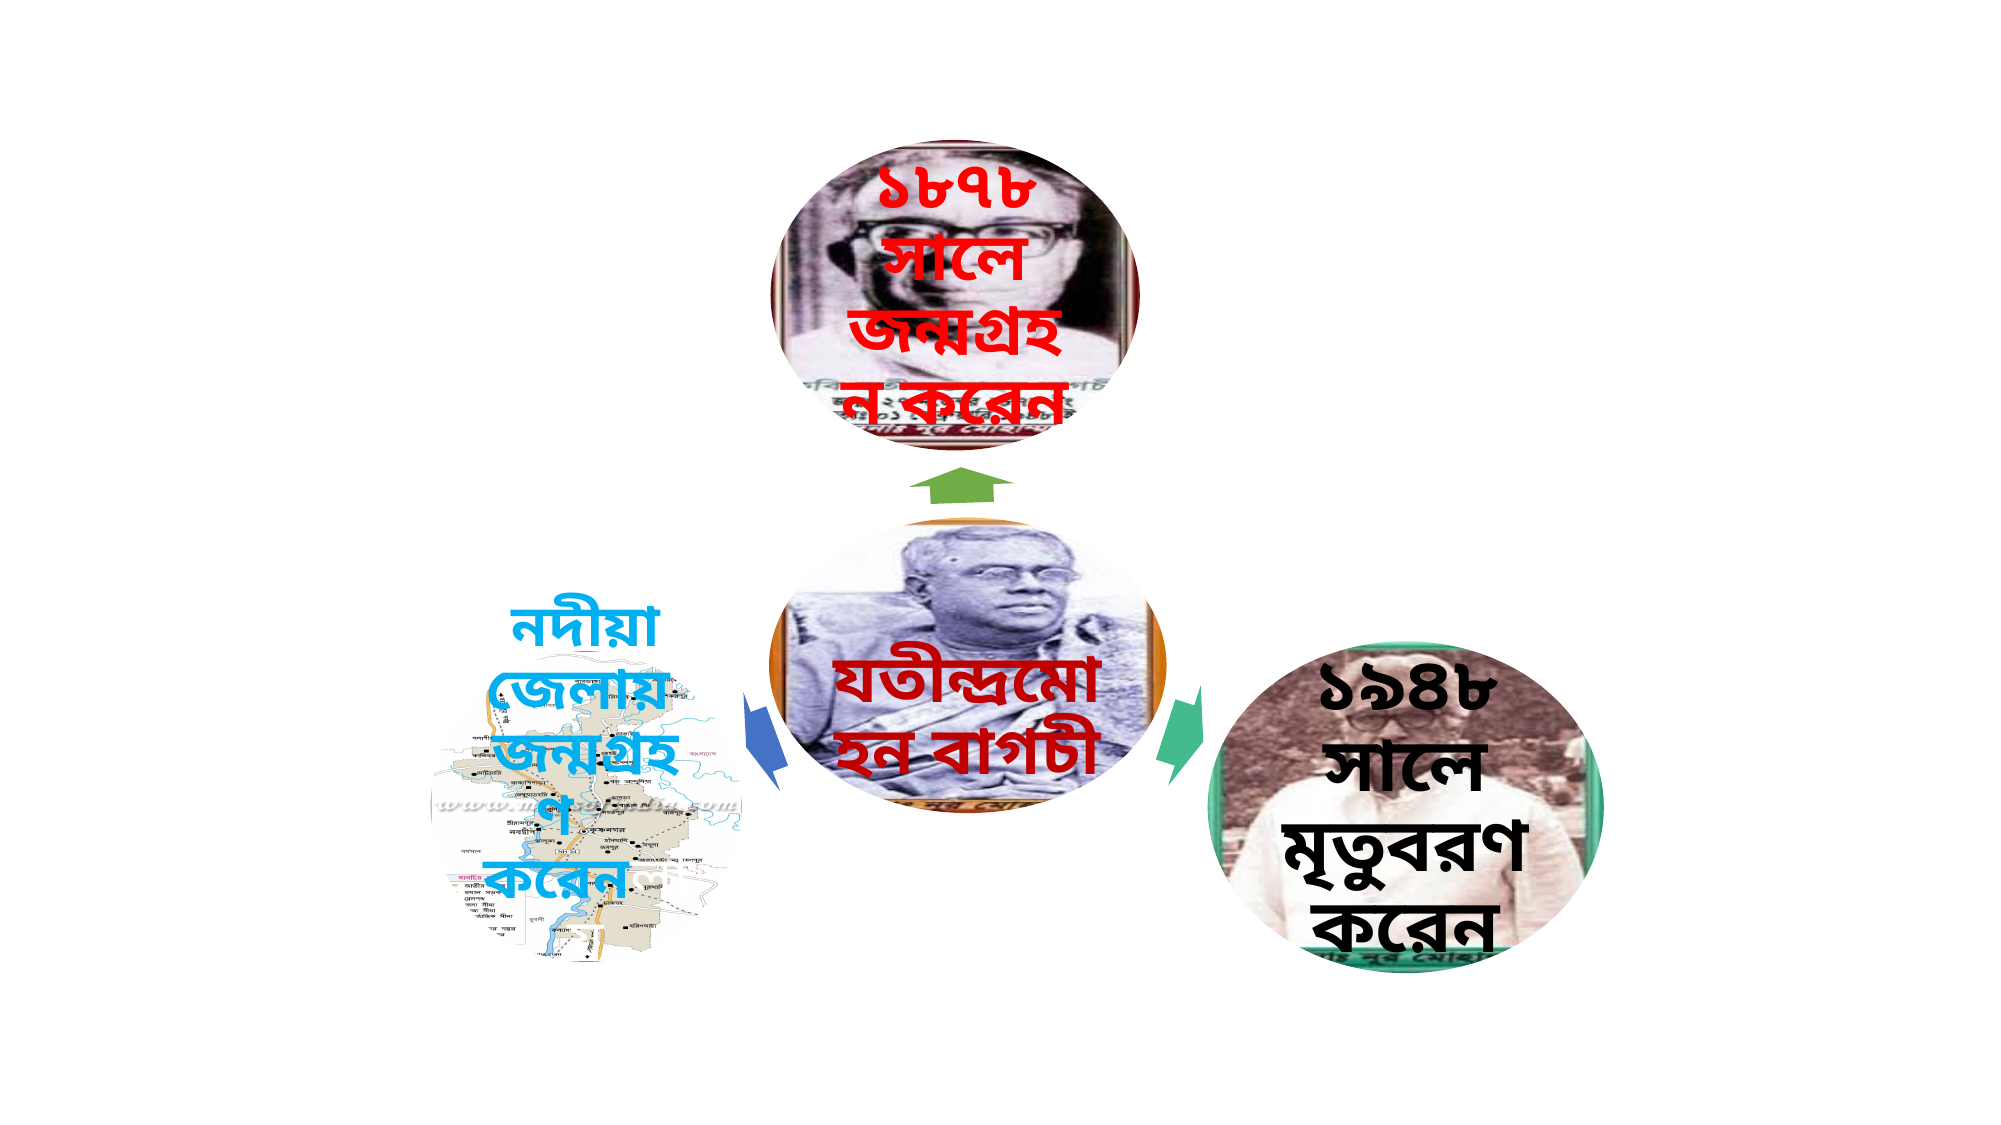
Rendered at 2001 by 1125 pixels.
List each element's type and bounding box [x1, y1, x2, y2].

text_box [249, 65, 1750, 1029]
